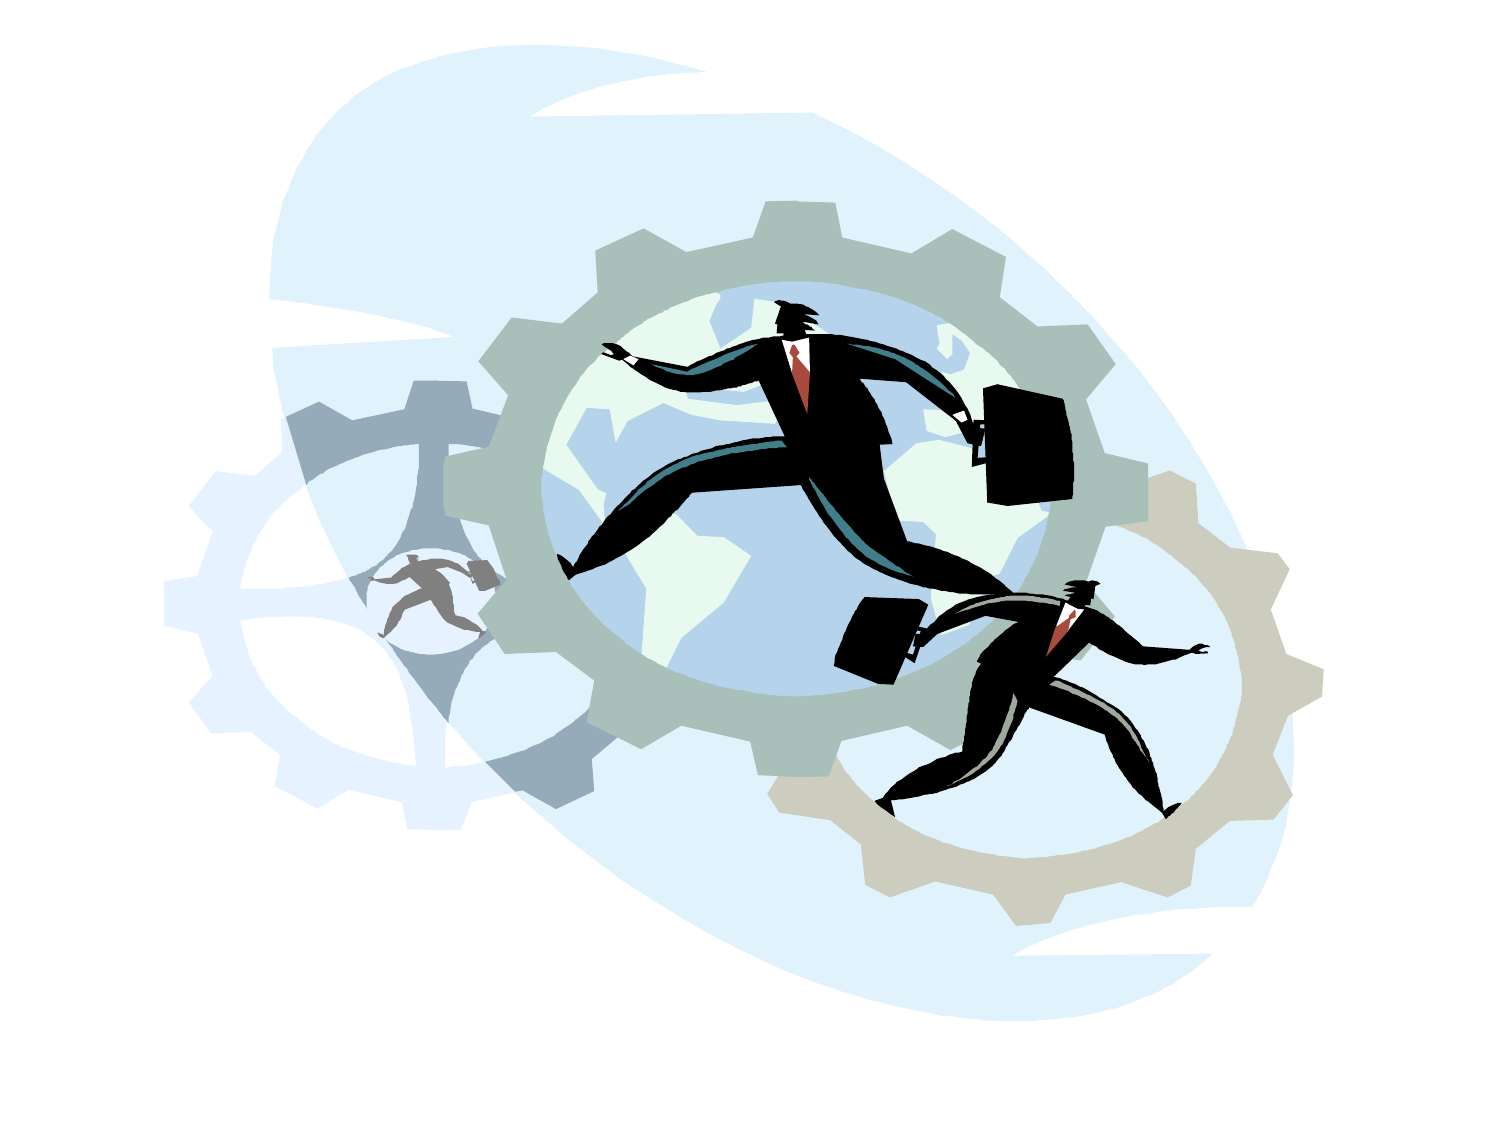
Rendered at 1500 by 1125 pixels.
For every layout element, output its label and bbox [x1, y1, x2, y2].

picture [129, 30, 1341, 1036]
